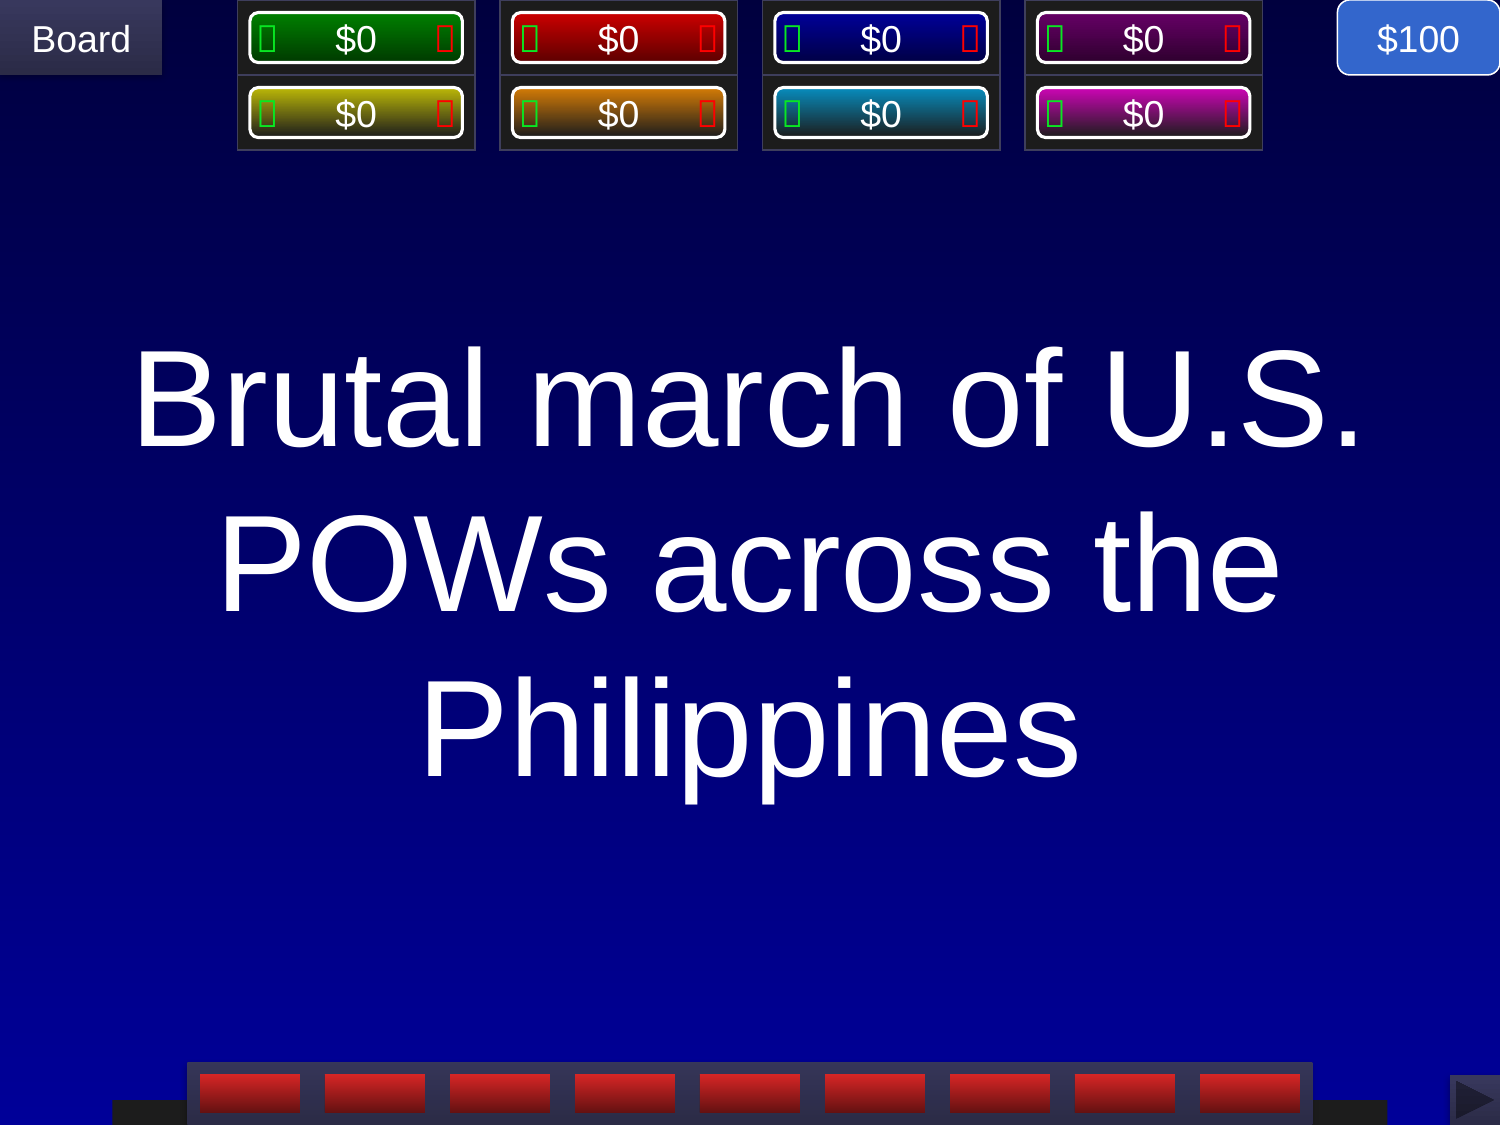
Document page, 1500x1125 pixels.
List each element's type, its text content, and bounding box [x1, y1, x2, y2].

text_box $100 [1337, 0, 1500, 75]
title Brutal march of U.S. POWs across the Philippines [112, 125, 1388, 988]
